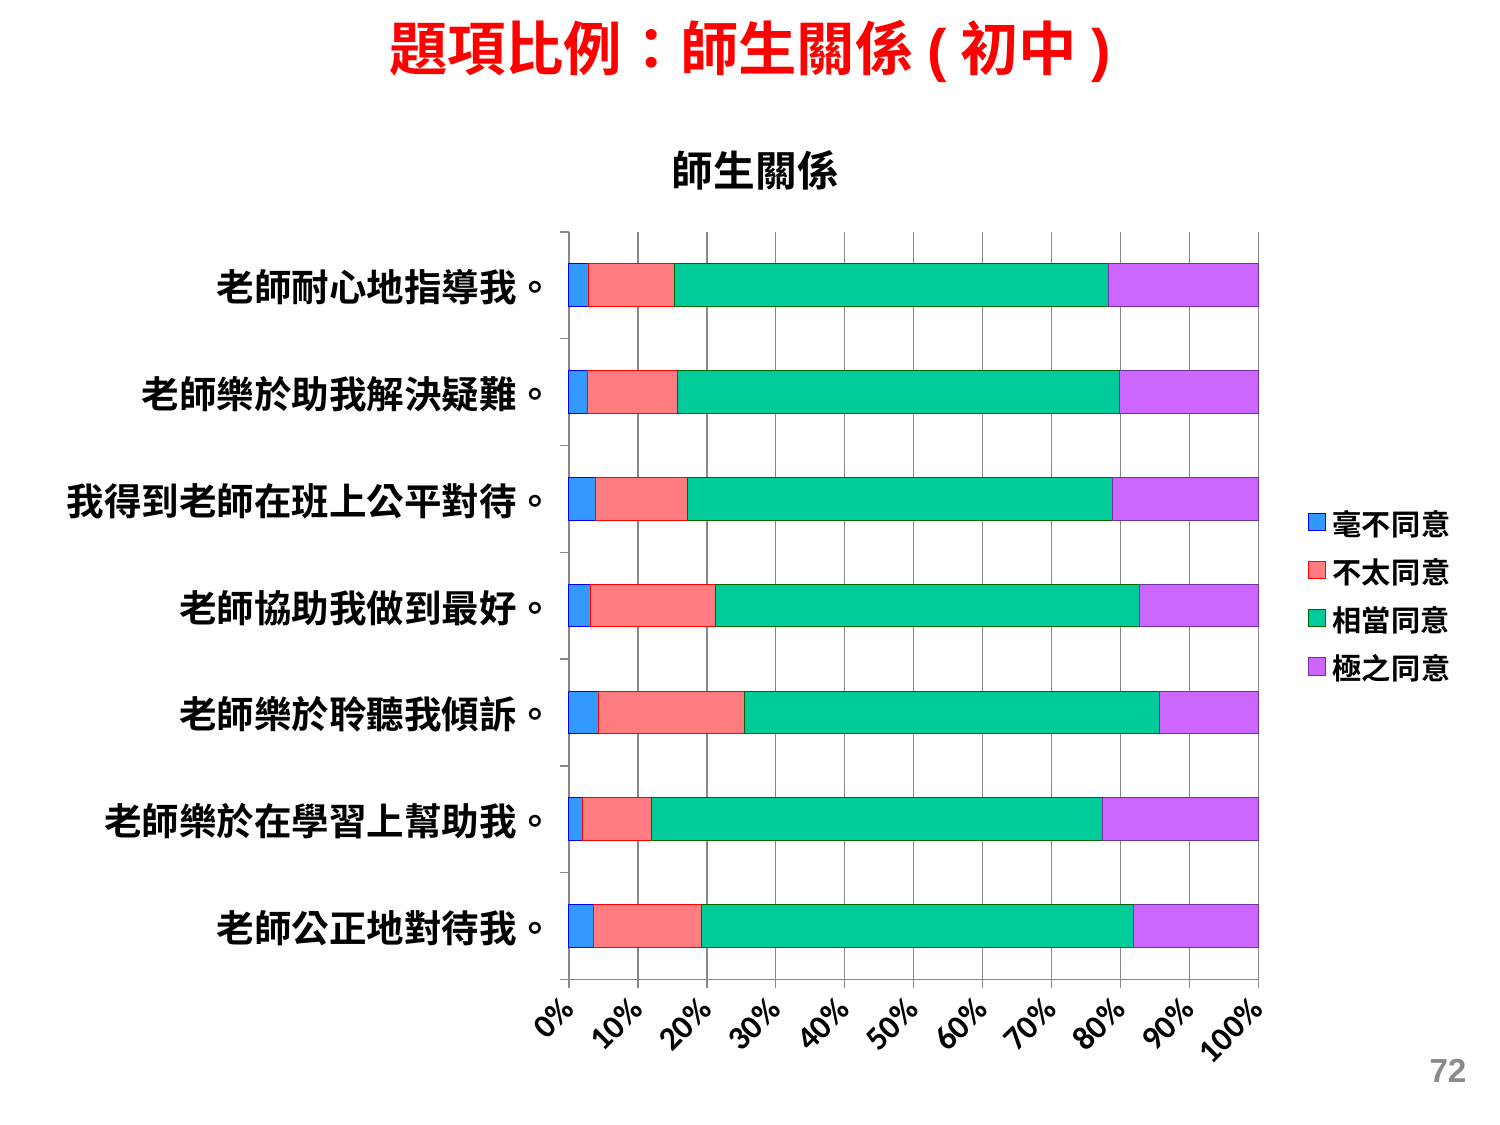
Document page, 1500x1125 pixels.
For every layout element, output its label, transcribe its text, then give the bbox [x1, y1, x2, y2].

chart [37, 97, 1474, 1091]
text_box 題項比例：師生關係(初中) [0, 0, 1500, 95]
slide_number 72 [1131, 1042, 1482, 1103]
